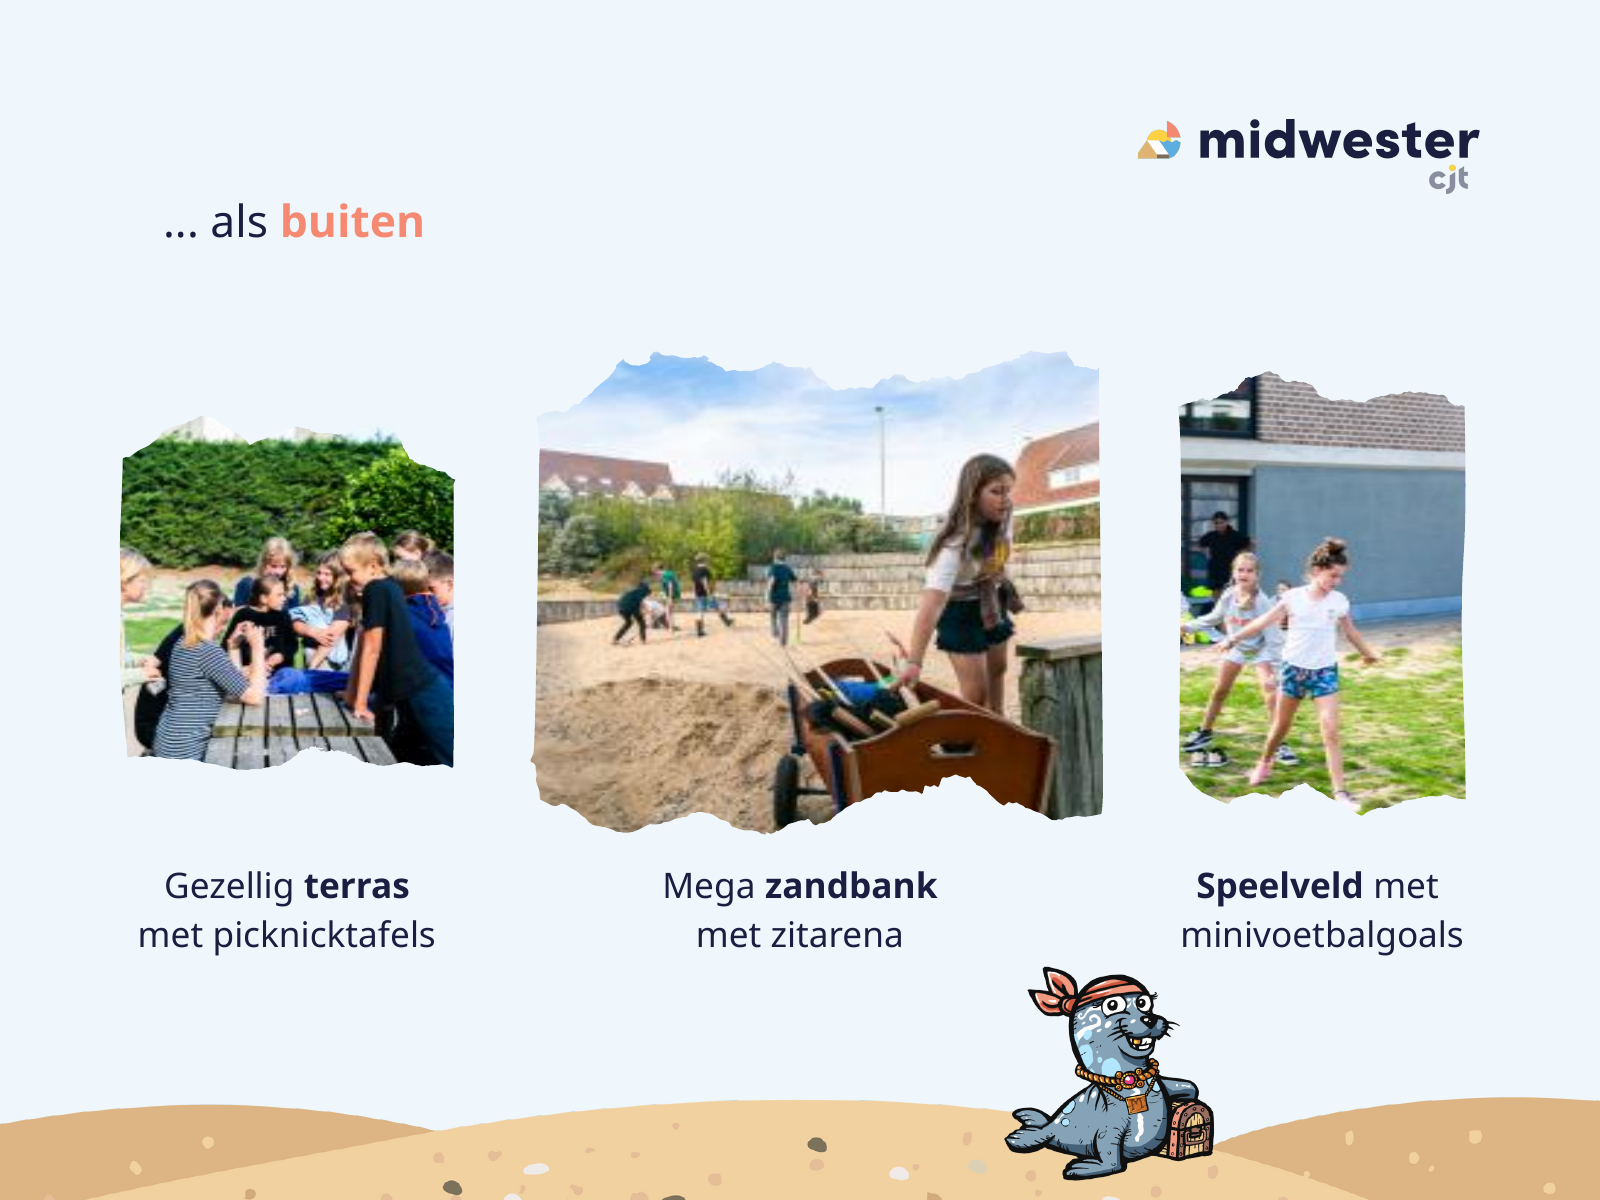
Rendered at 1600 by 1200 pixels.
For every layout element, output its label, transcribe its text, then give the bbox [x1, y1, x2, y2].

text_box ... als buiten [163, 184, 550, 247]
text_box Speelveld met minivoetbalgoals [1144, 855, 1500, 955]
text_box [530, 350, 1104, 837]
text_box [1137, 119, 1480, 194]
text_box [1177, 370, 1467, 816]
text_box [0, 1097, 1600, 1200]
text_box Mega zandbank met zitarena [629, 855, 970, 955]
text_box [119, 416, 456, 771]
text_box Gezellig terras met picknicktafels [105, 855, 469, 955]
text_box [979, 956, 1227, 1187]
